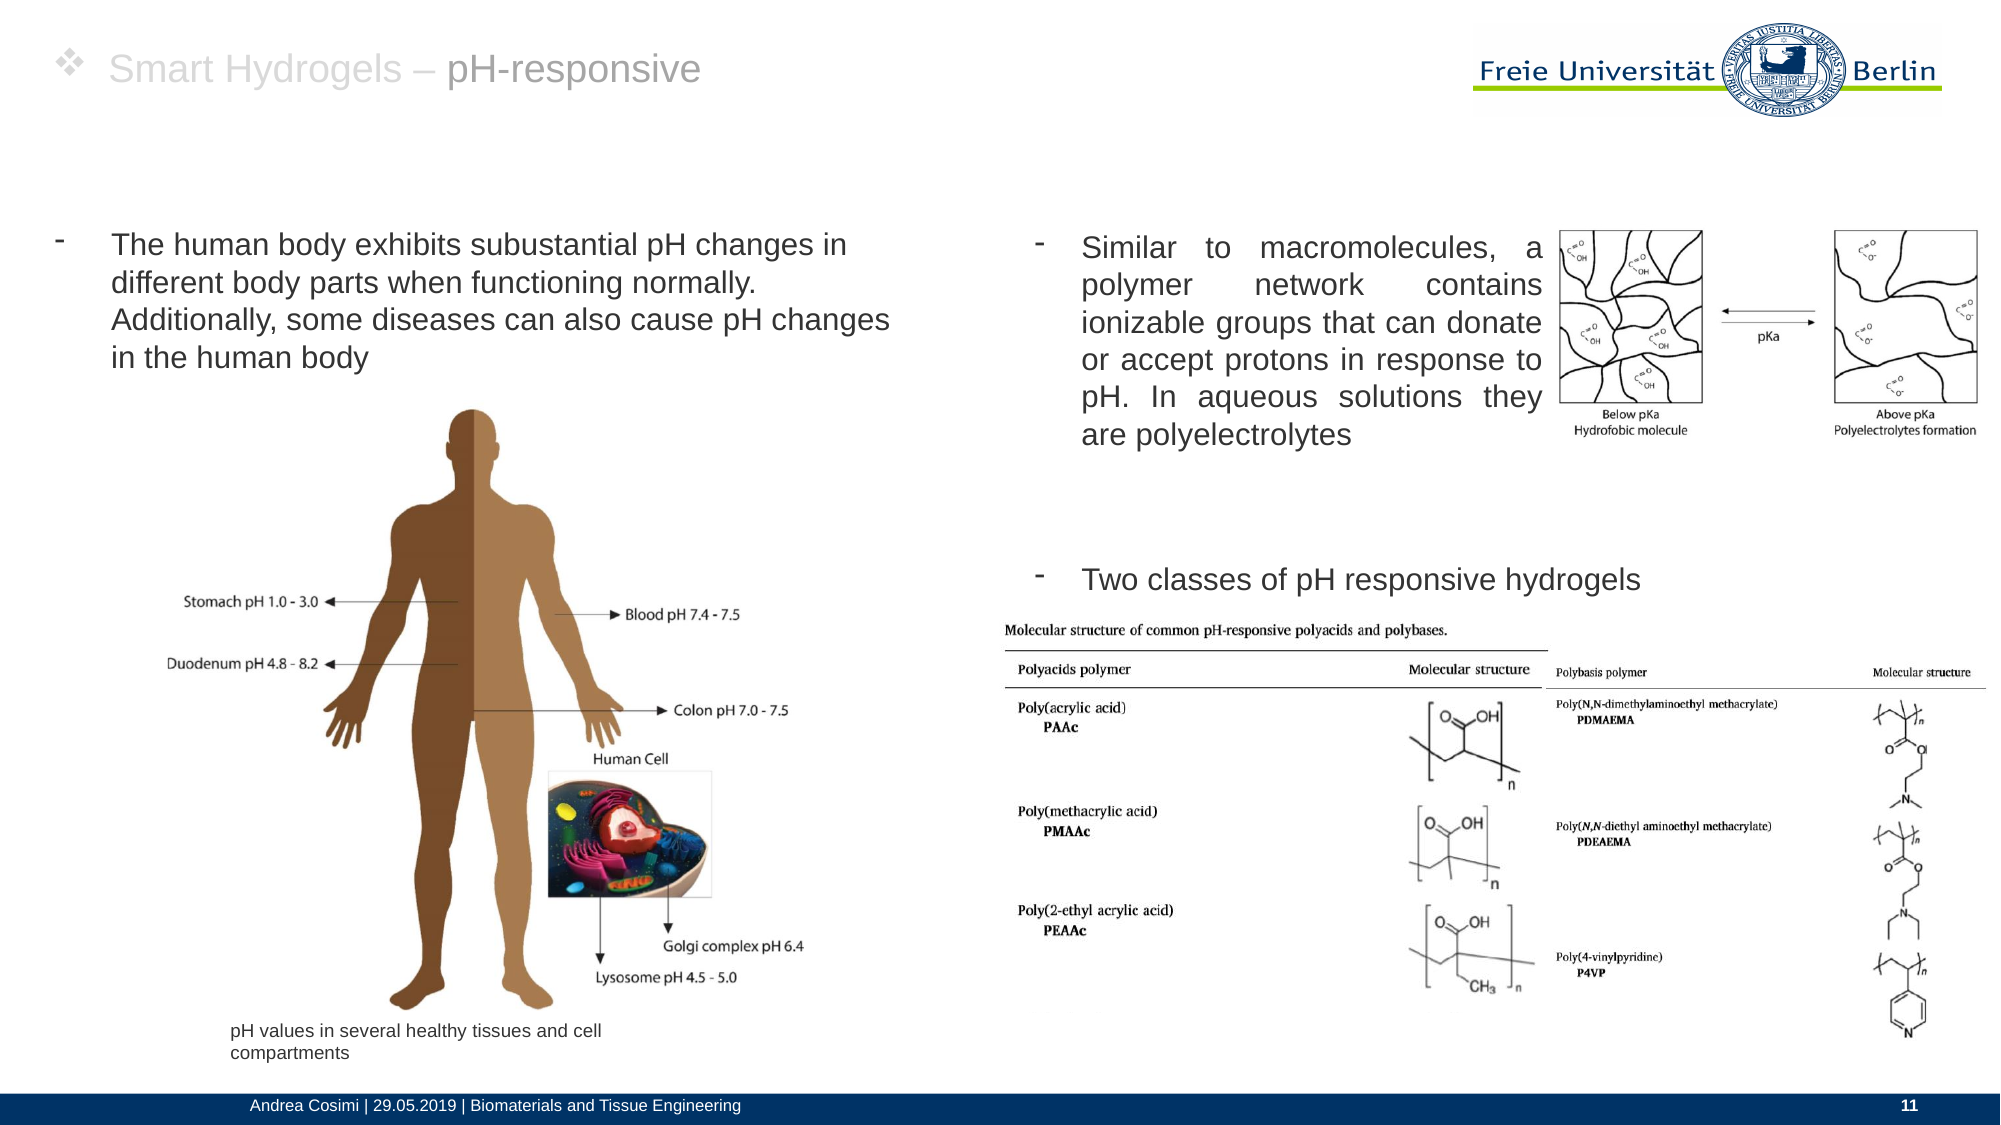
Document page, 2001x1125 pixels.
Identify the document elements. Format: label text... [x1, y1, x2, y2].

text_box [999, 620, 1992, 1041]
text_box Smart Hydrogels – pH-responsive [52, 25, 1763, 117]
footer Andrea Cosimi | 29.05.2019 | Biomaterials and Tissue Engineering [249, 1087, 1231, 1125]
picture [1558, 224, 1990, 441]
picture [166, 400, 808, 1012]
text_box Similar to macromolecules, a polymer network contains ionizable groups that can donate or accept protons in response to pH. In aqueous solutions they are polyelectrolytes [1019, 116, 1559, 448]
text_box Two classes of pH responsive hydrogels [1019, 448, 1960, 619]
text_box pH values in several healthy tissues and cell compartments [215, 1020, 738, 1071]
text_box The human body exhibits subustantial pH changes in different body parts when functioning normally. Additionally, some diseases can also cause pH changes in the human body [39, 114, 914, 539]
picture [1473, 23, 1942, 117]
